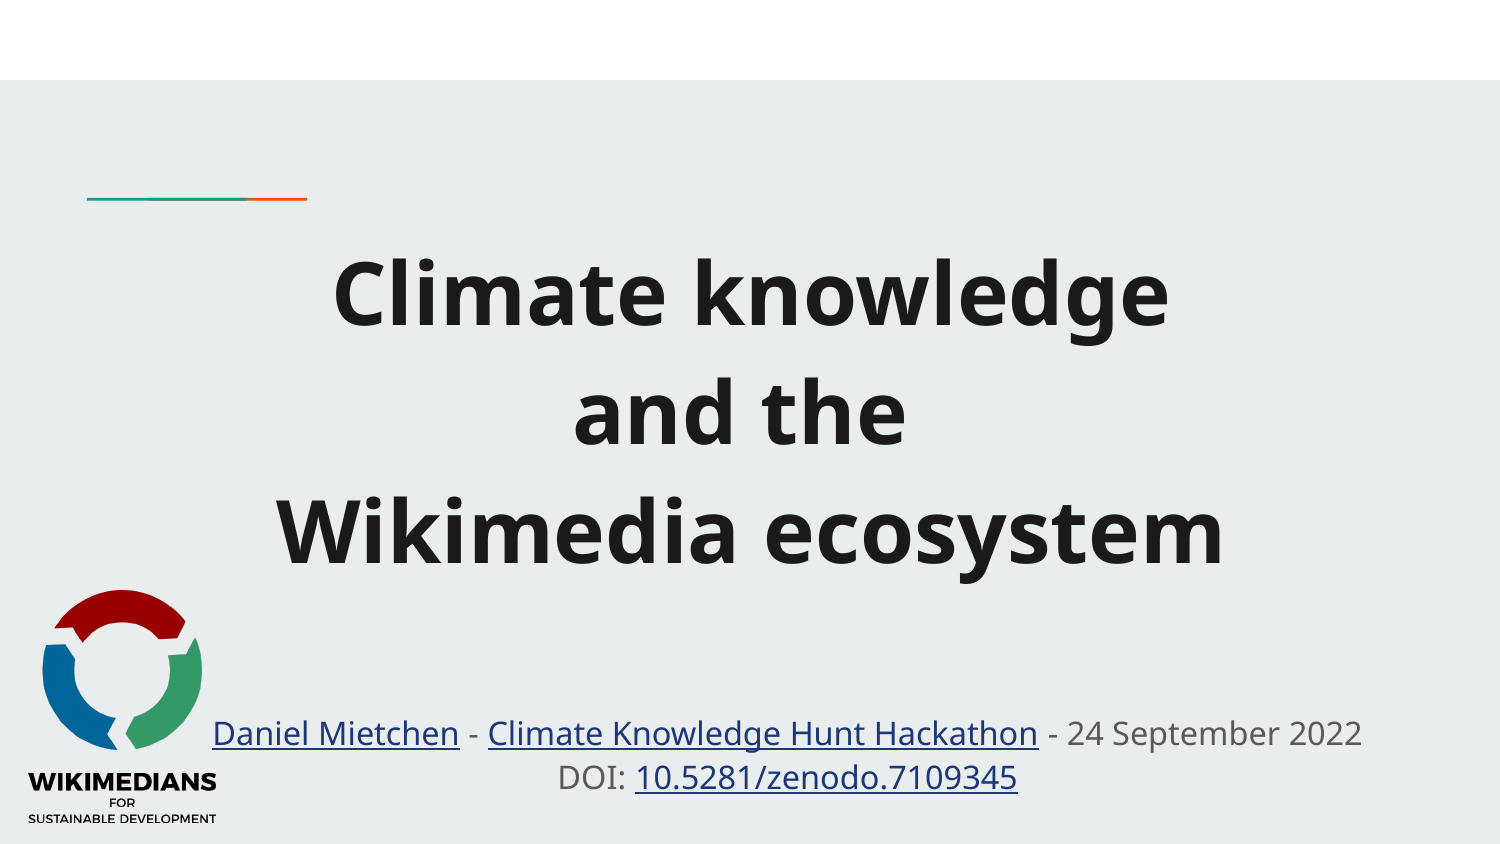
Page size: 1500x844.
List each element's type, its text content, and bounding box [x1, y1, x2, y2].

picture [27, 590, 216, 824]
title Climate knowledge and the Wikimedia ecosystem [57, 216, 1446, 680]
subtitle Daniel Mietchen - Climate Knowledge Hunt Hackathon - 24 September 2022 DOI: 10.5281/zenodo.7109345 [219, 695, 1419, 815]
